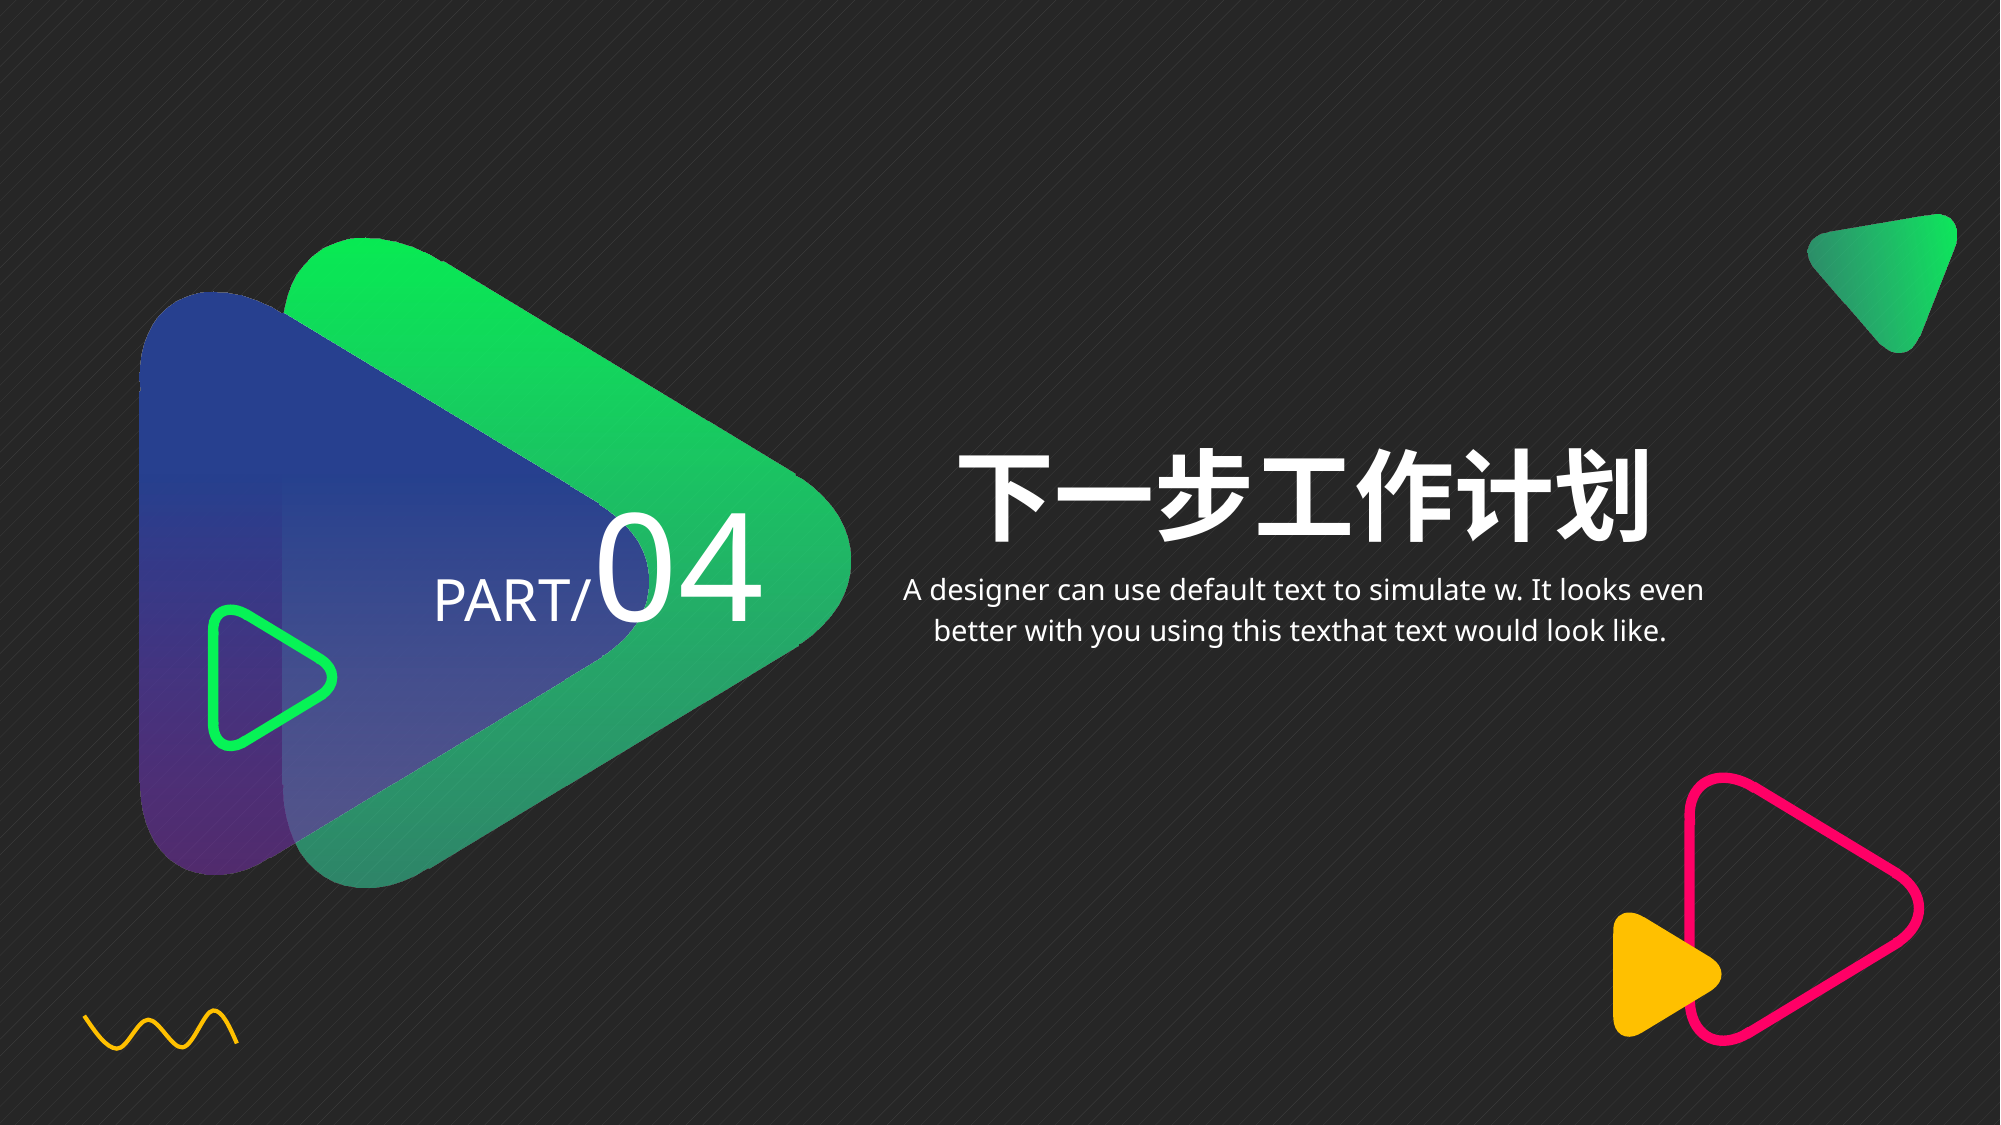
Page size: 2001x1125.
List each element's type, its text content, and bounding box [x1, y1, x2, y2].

text_box 下一步工作计划 [937, 426, 1672, 556]
text_box [1808, 214, 1957, 353]
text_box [139, 237, 851, 888]
text_box [83, 1009, 238, 1050]
text_box A designer can use default text to simulate w. It looks even better with you using this texthat text would look like. [863, 556, 1746, 656]
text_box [1613, 777, 1919, 1041]
